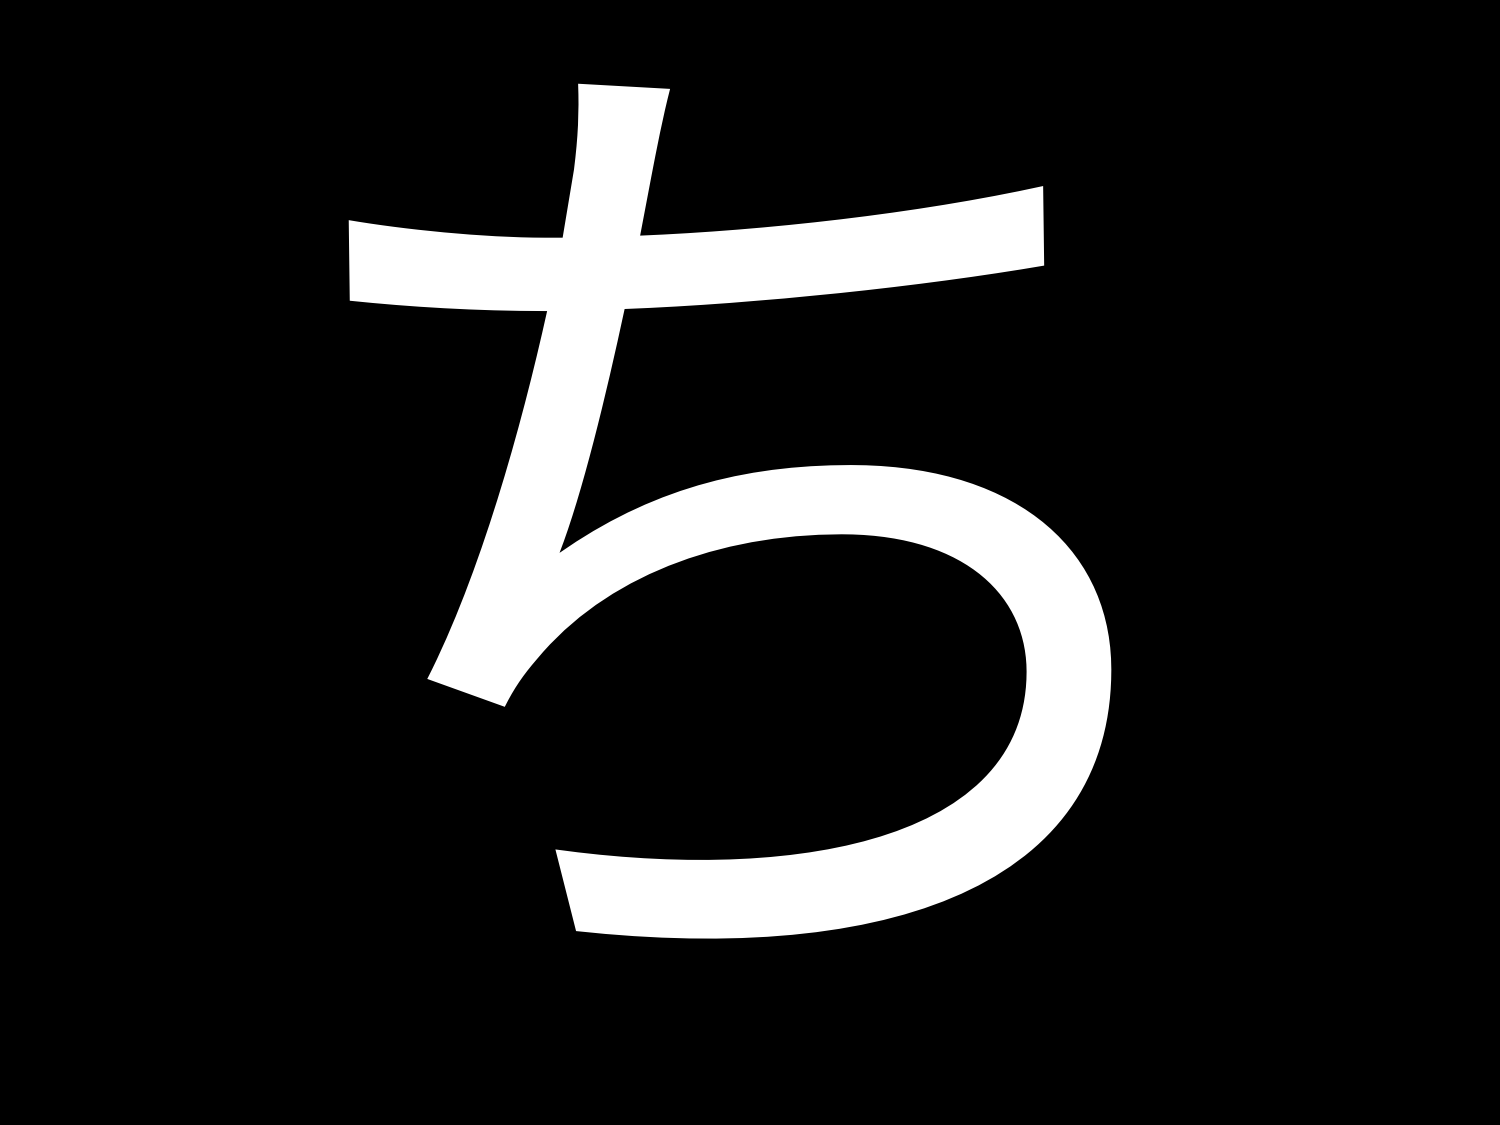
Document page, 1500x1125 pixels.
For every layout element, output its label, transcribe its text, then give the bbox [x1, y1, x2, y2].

title ち [112, 0, 1388, 976]
